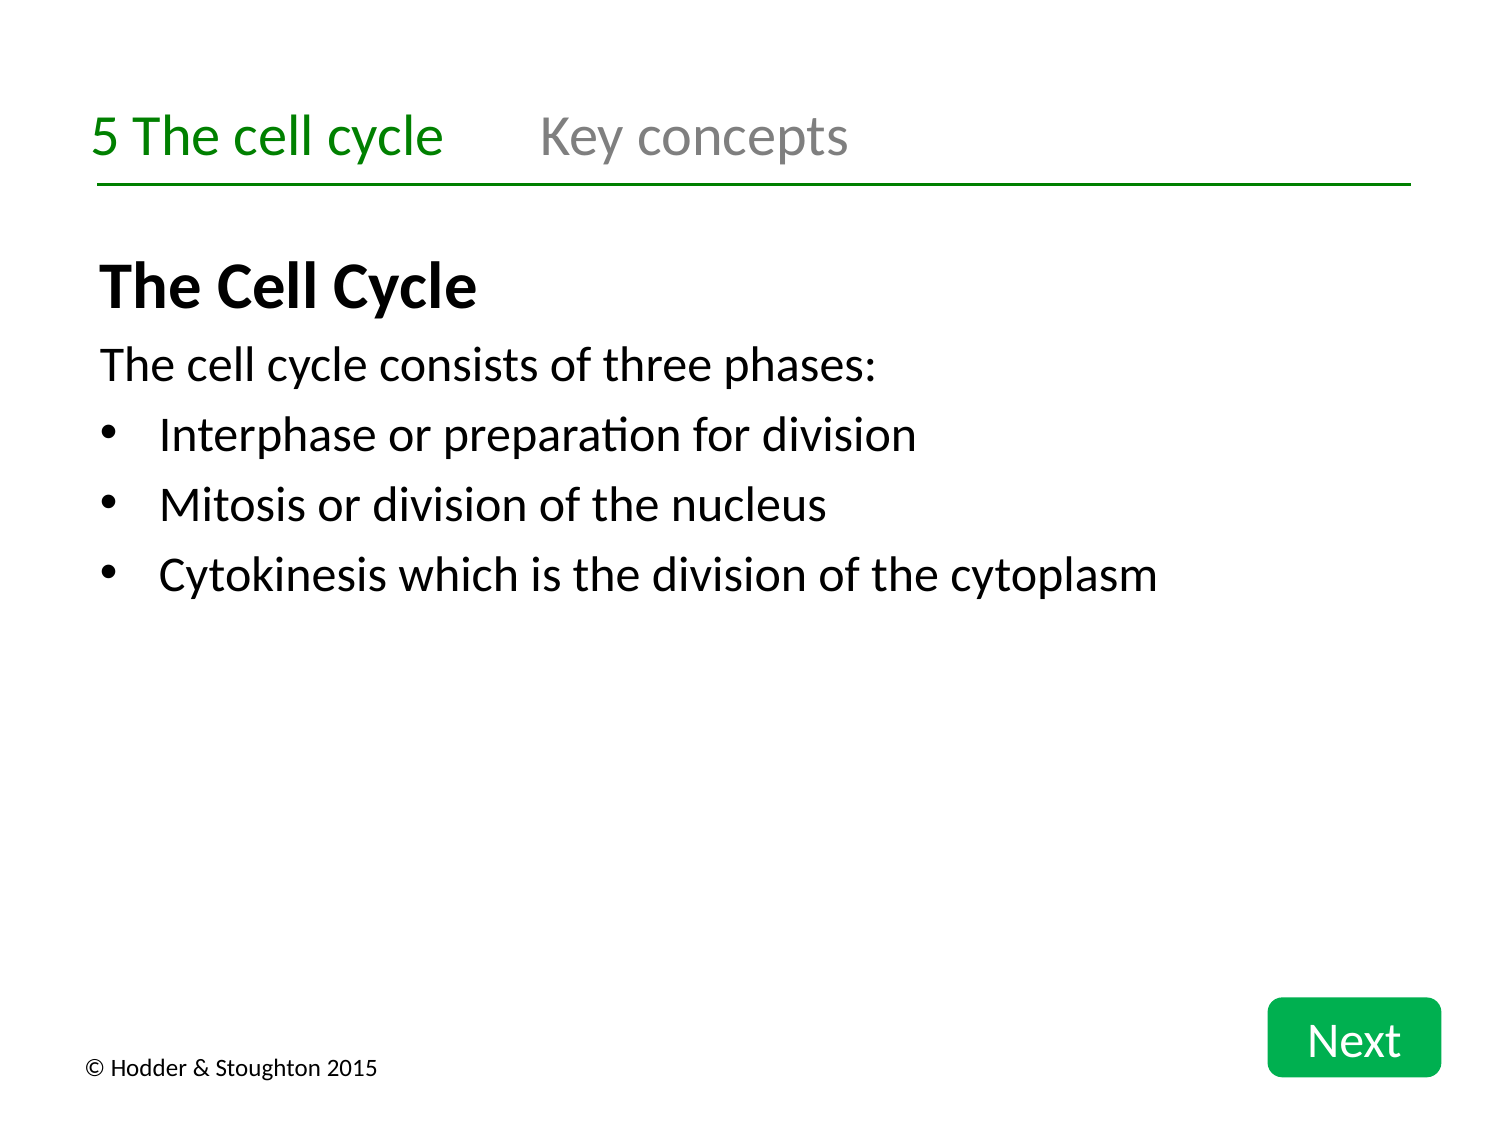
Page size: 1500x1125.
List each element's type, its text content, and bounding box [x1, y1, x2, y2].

text_box Next [1267, 997, 1442, 1078]
list The Cell Cycle The cell cycle consists of three phases: Interphase or preparation for division Mitosis or division of the nucleus Cytokinesis which is the division of the cytoplasm [85, 234, 1436, 865]
text_box 5 The cell cycle Key concepts [74, 97, 1425, 220]
text_box © Hodder & Stoughton 2015 [84, 1051, 379, 1082]
